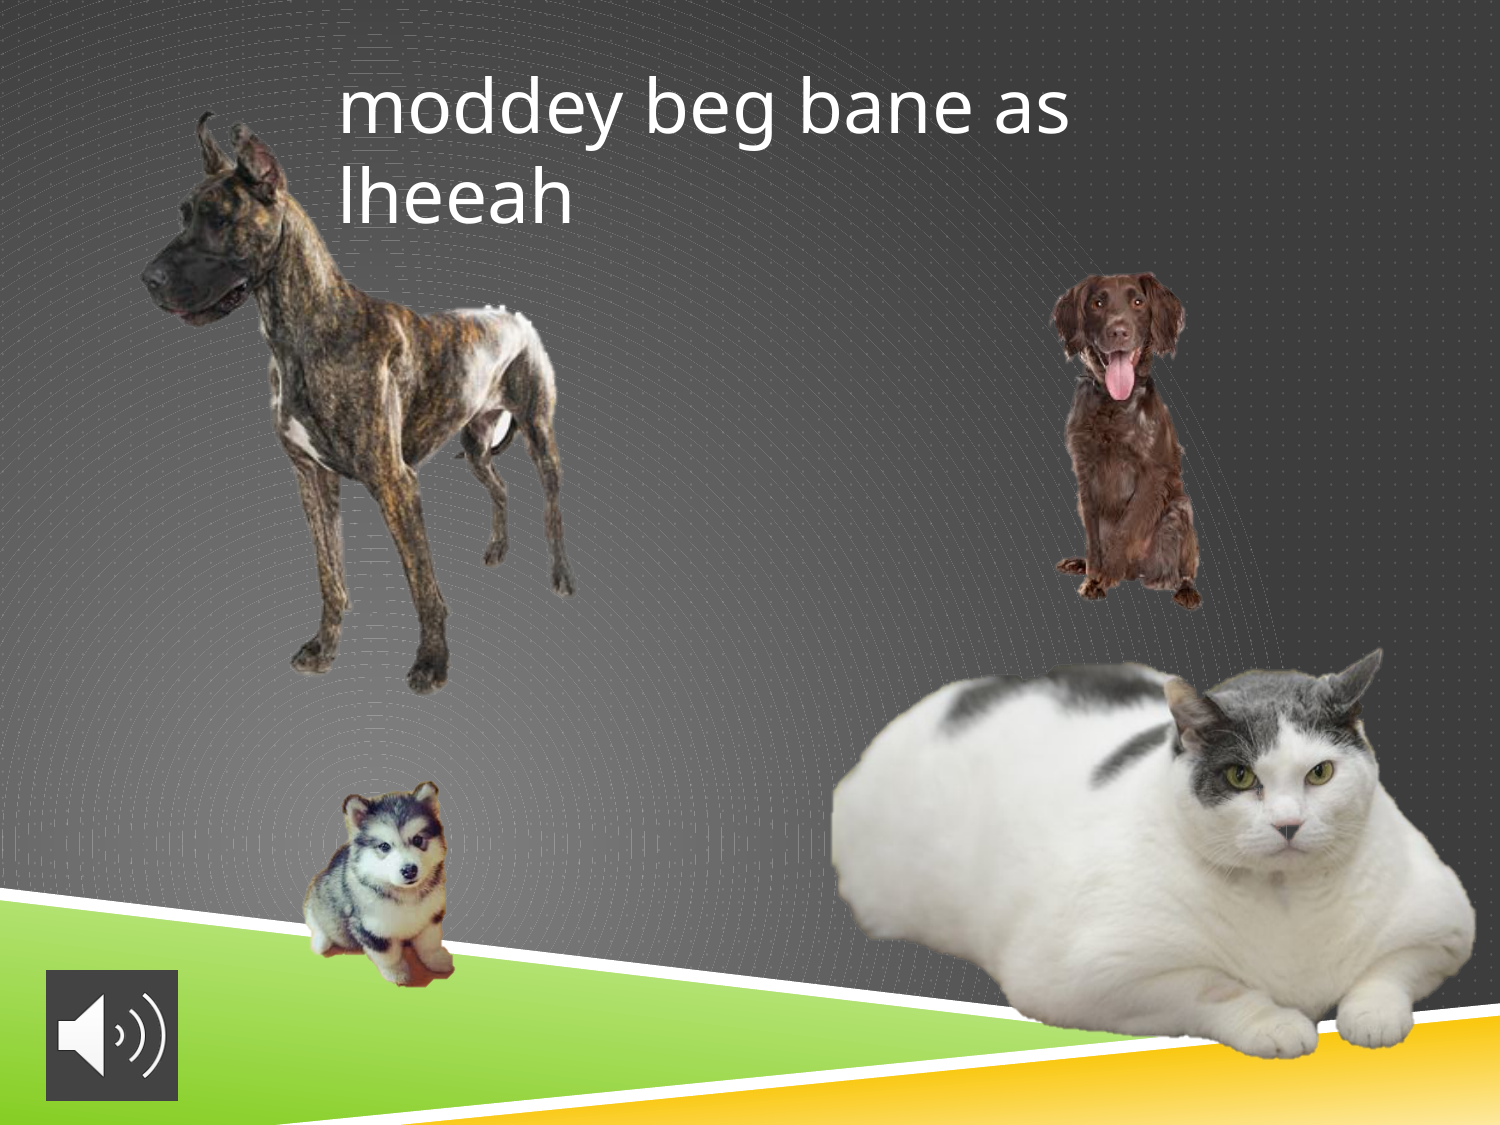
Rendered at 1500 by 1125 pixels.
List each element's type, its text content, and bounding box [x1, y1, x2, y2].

picture [270, 761, 497, 988]
picture [45, 968, 179, 1103]
text_box moddey beg bane as lheeah [322, 51, 1304, 246]
picture [0, 88, 1483, 1088]
